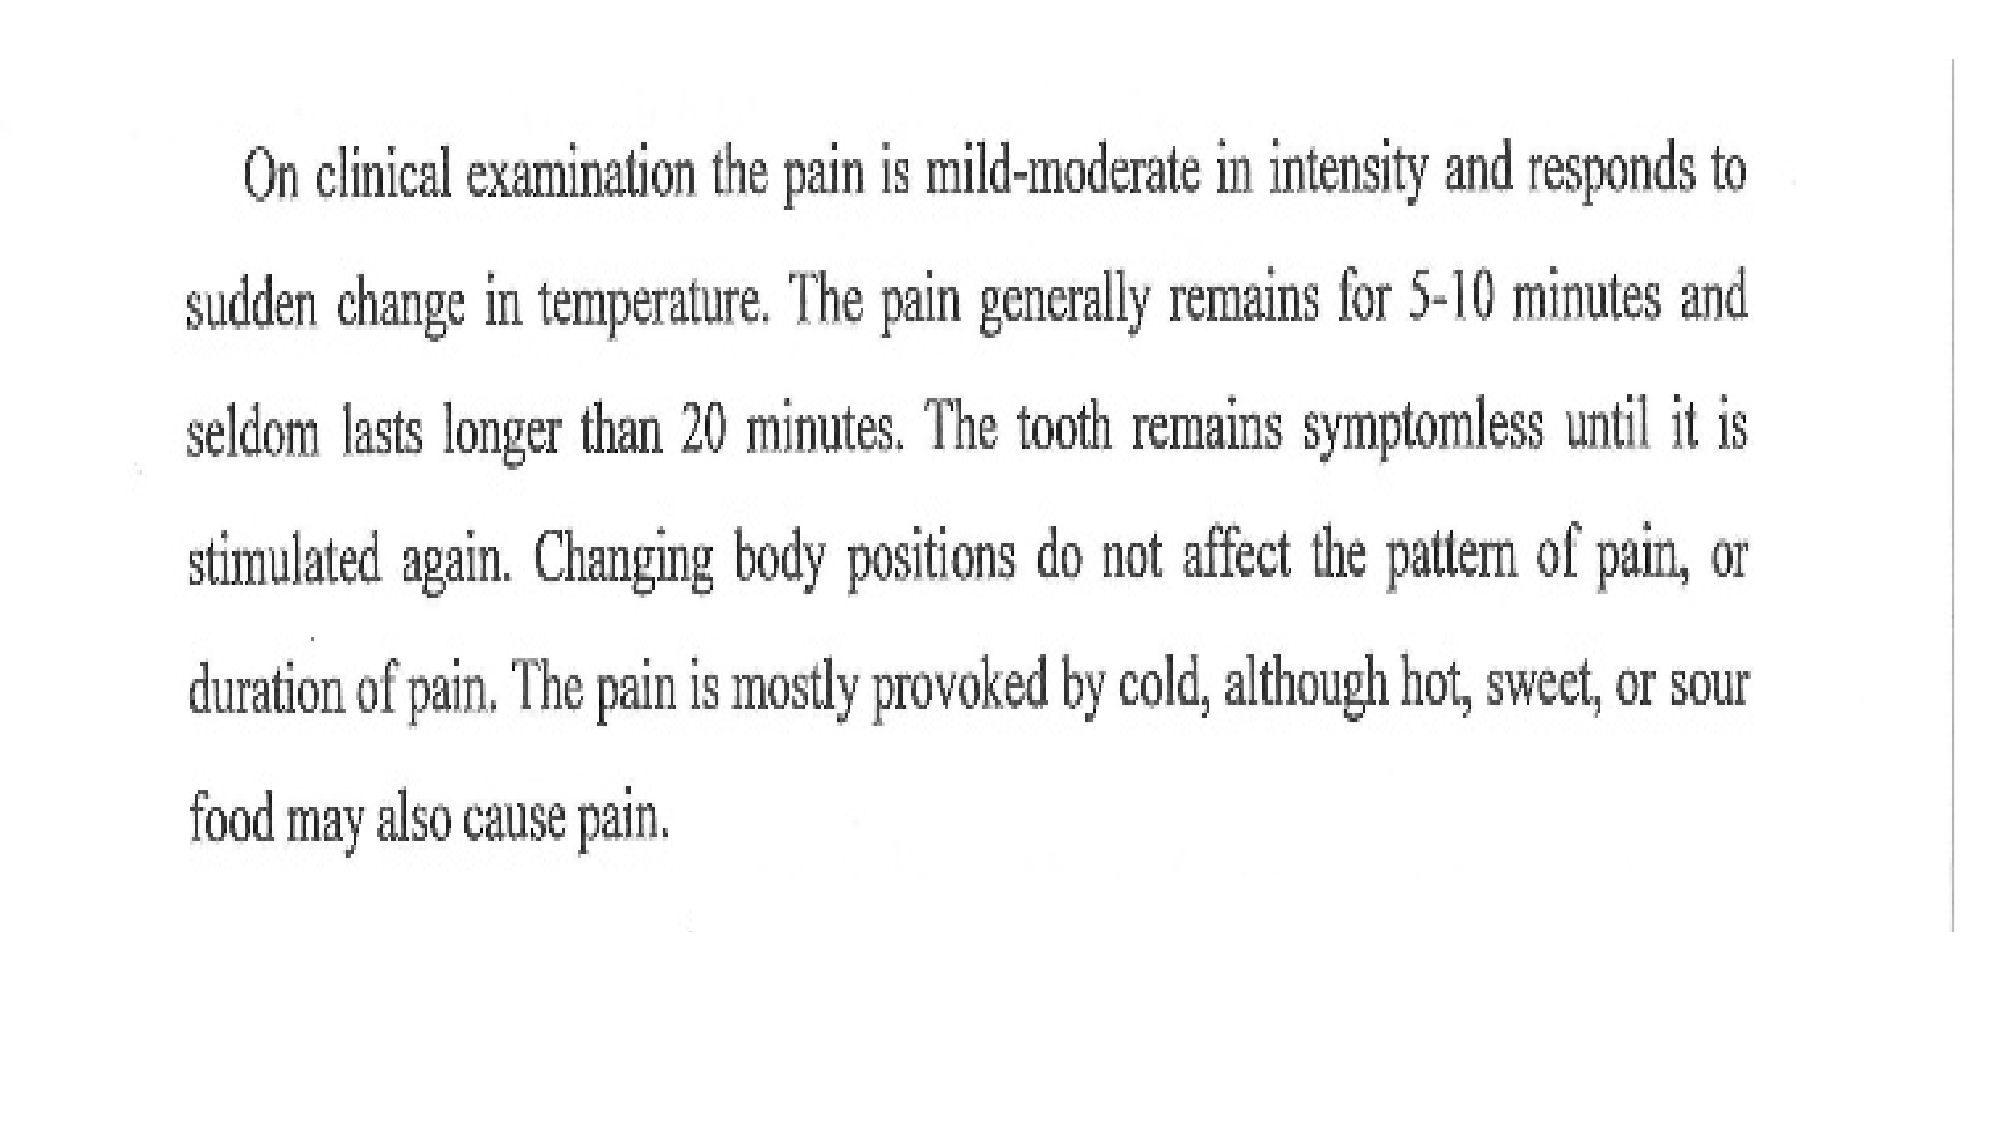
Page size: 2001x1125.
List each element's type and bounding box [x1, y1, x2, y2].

list [0, 59, 1955, 932]
